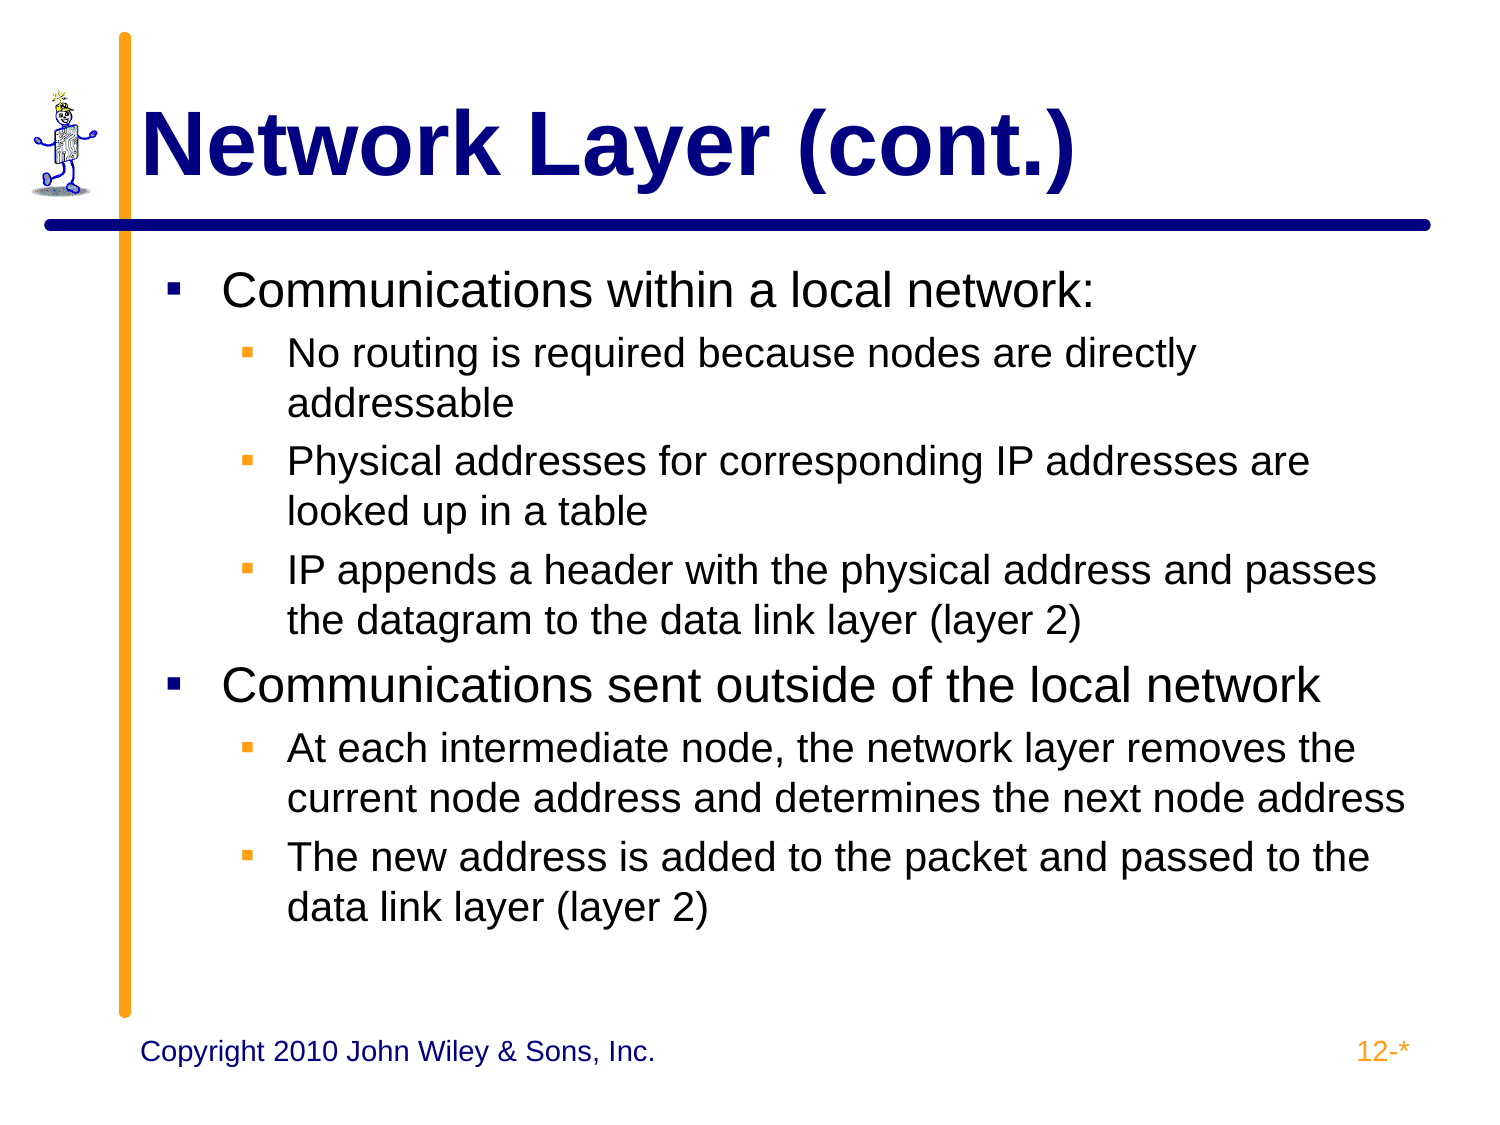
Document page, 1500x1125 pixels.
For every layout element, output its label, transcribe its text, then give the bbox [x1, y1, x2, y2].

list Communications within a local network: No routing is required because nodes are directly addressable Physical addresses for corresponding IP addresses are looked up in a table IP appends a header with the physical address and passes the datagram to the data link layer (layer 2) Communications sent outside of the local network At each intermediate node, the network layer removes the current node address and determines the next node address The new address is added to the packet and passed to the data link layer (layer 2) [150, 249, 1425, 993]
text_box Copyright 2010 John Wiley & Sons, Inc. [125, 1025, 675, 1104]
title Network Layer (cont.) [125, 45, 1425, 233]
text_box 12-* [1074, 1024, 1425, 1103]
picture [24, 87, 105, 204]
